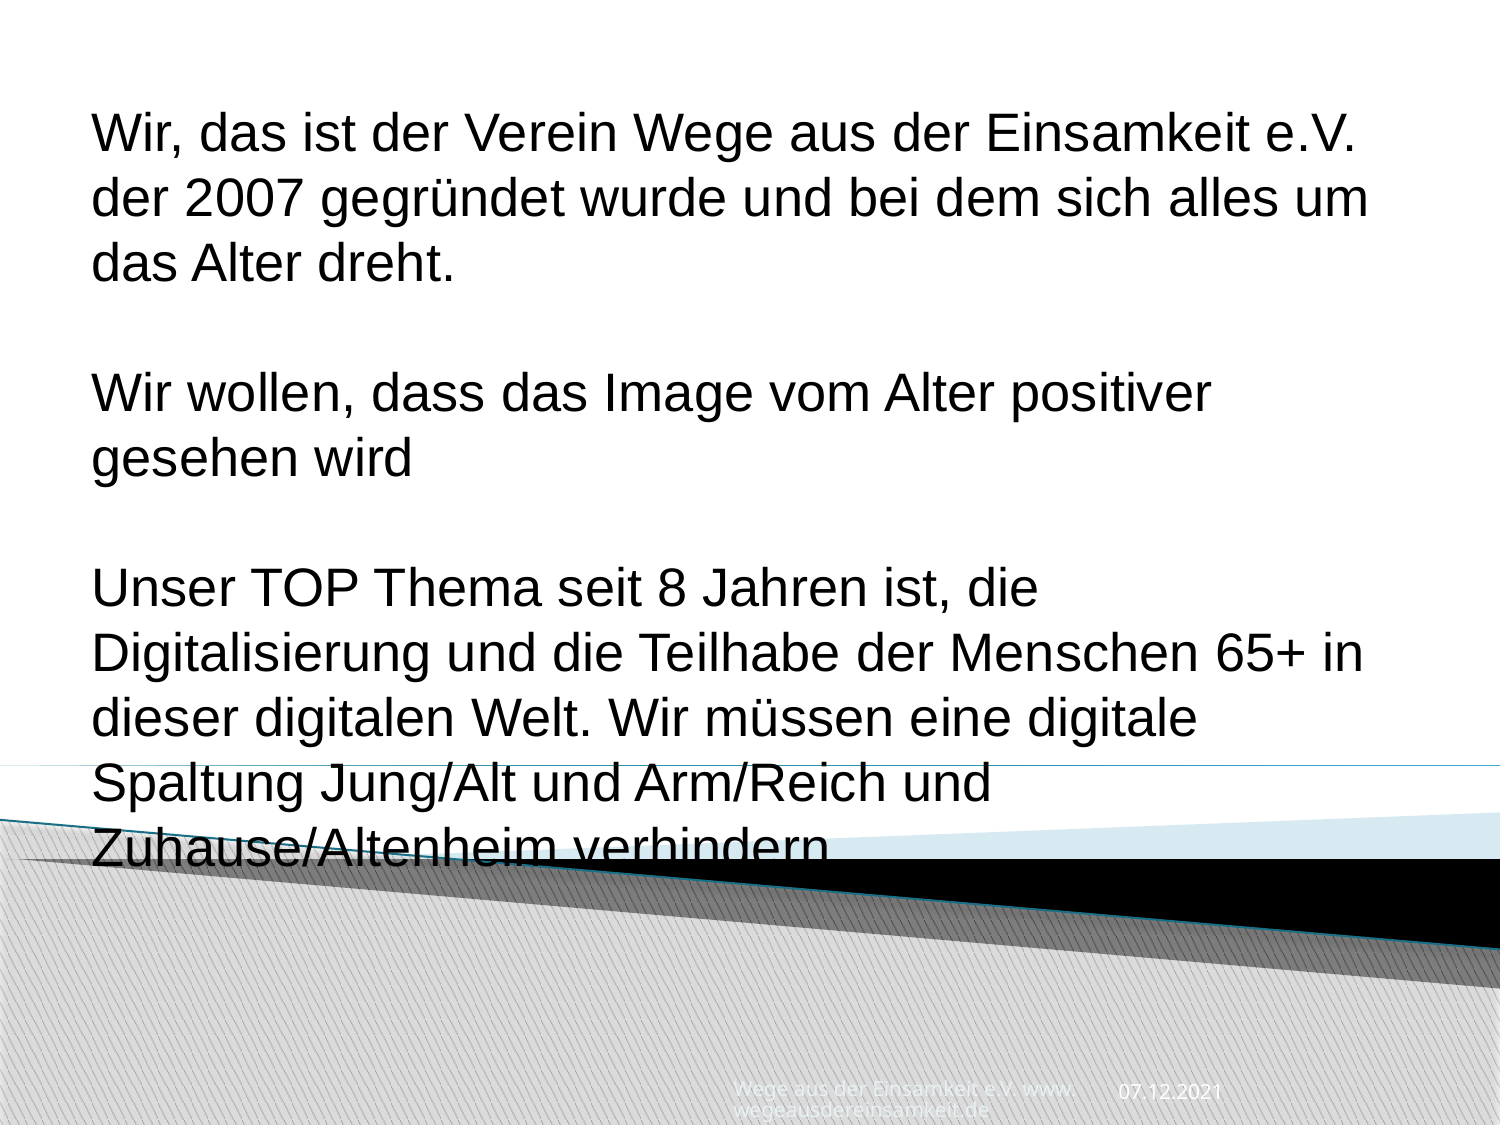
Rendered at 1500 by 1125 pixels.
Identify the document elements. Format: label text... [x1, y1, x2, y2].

picture [5, 859, 76, 865]
picture [1344, 943, 1500, 989]
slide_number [1105, 1051, 1419, 1112]
text_box Wir, das ist der Verein Wege aus der Einsamkeit e.V. der 2007 gegründet wurde und bei dem sich alles um das Alter dreht. Wir wollen, dass das Image vom Alter positiver gesehen wird Unser TOP Thema seit 8 Jahren ist, die Digitalisierung und die Teilhabe der Menschen 65+ in dieser digitalen Welt. Wir müssen eine digitale Spaltung Jung/Alt und Arm/Reich und Zuhause/Altenheim verhindern [76, 89, 1412, 975]
footer Wege aus der Einsamkeit e.V. www.wegeausdereinsamkeit.de [718, 1051, 1105, 1112]
